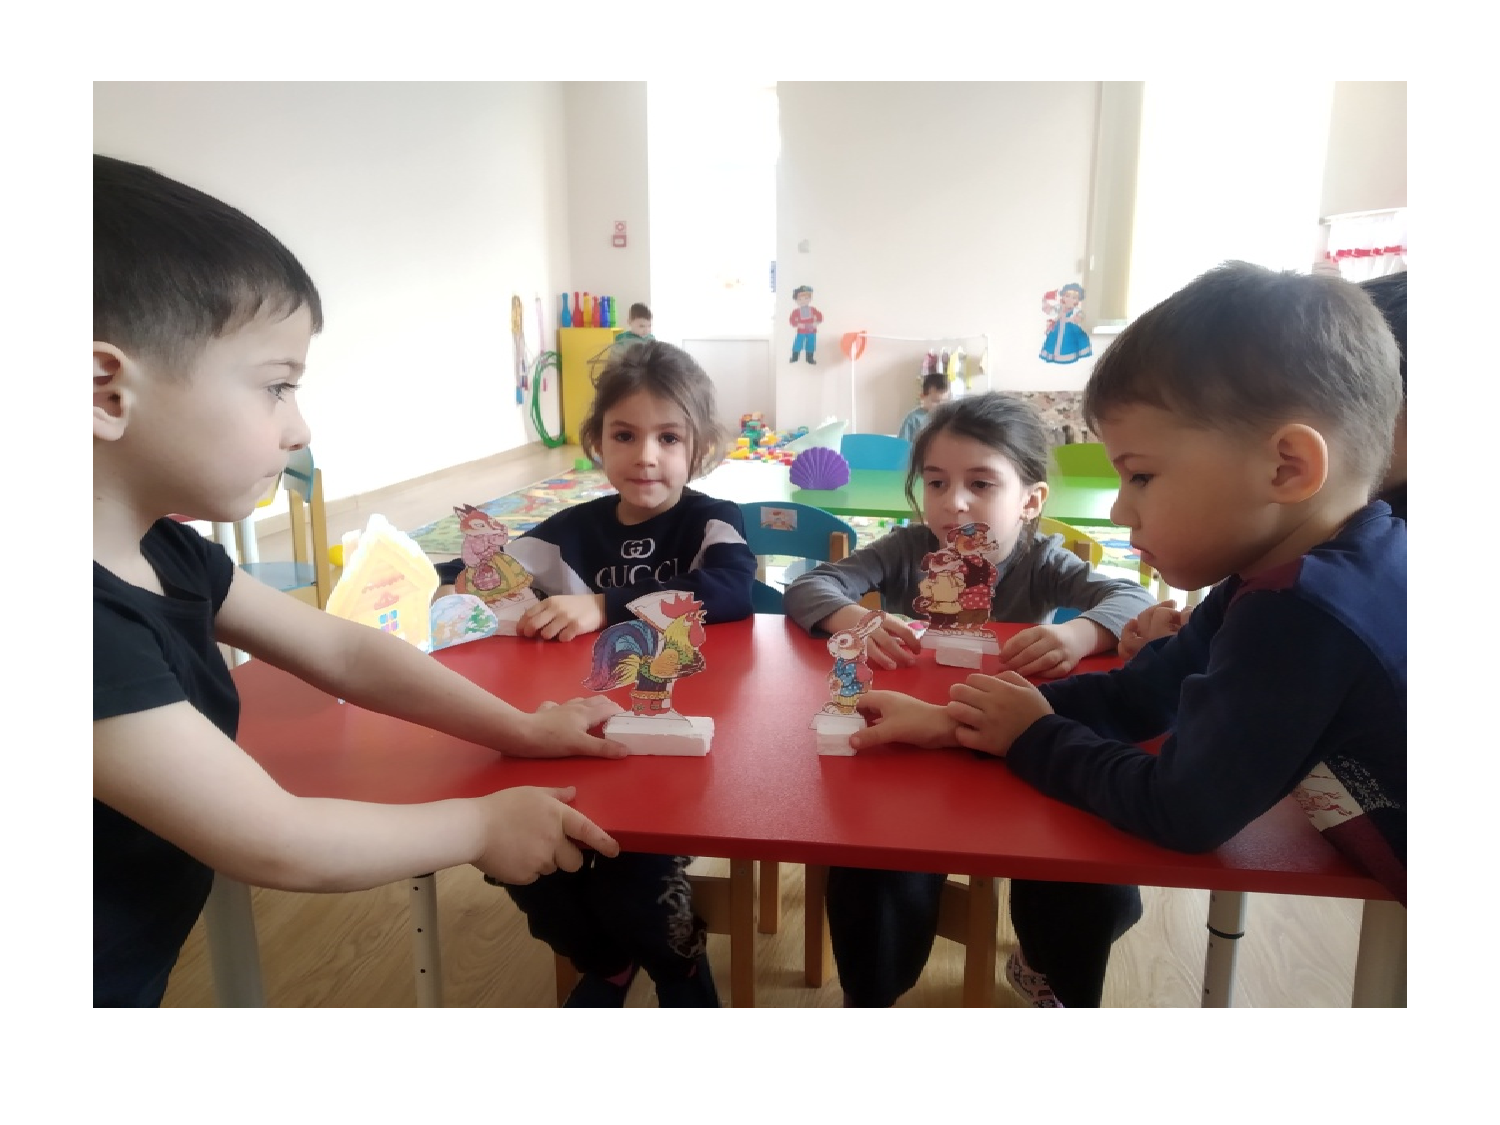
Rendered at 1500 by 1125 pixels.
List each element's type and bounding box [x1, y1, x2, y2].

picture [93, 81, 1407, 1009]
